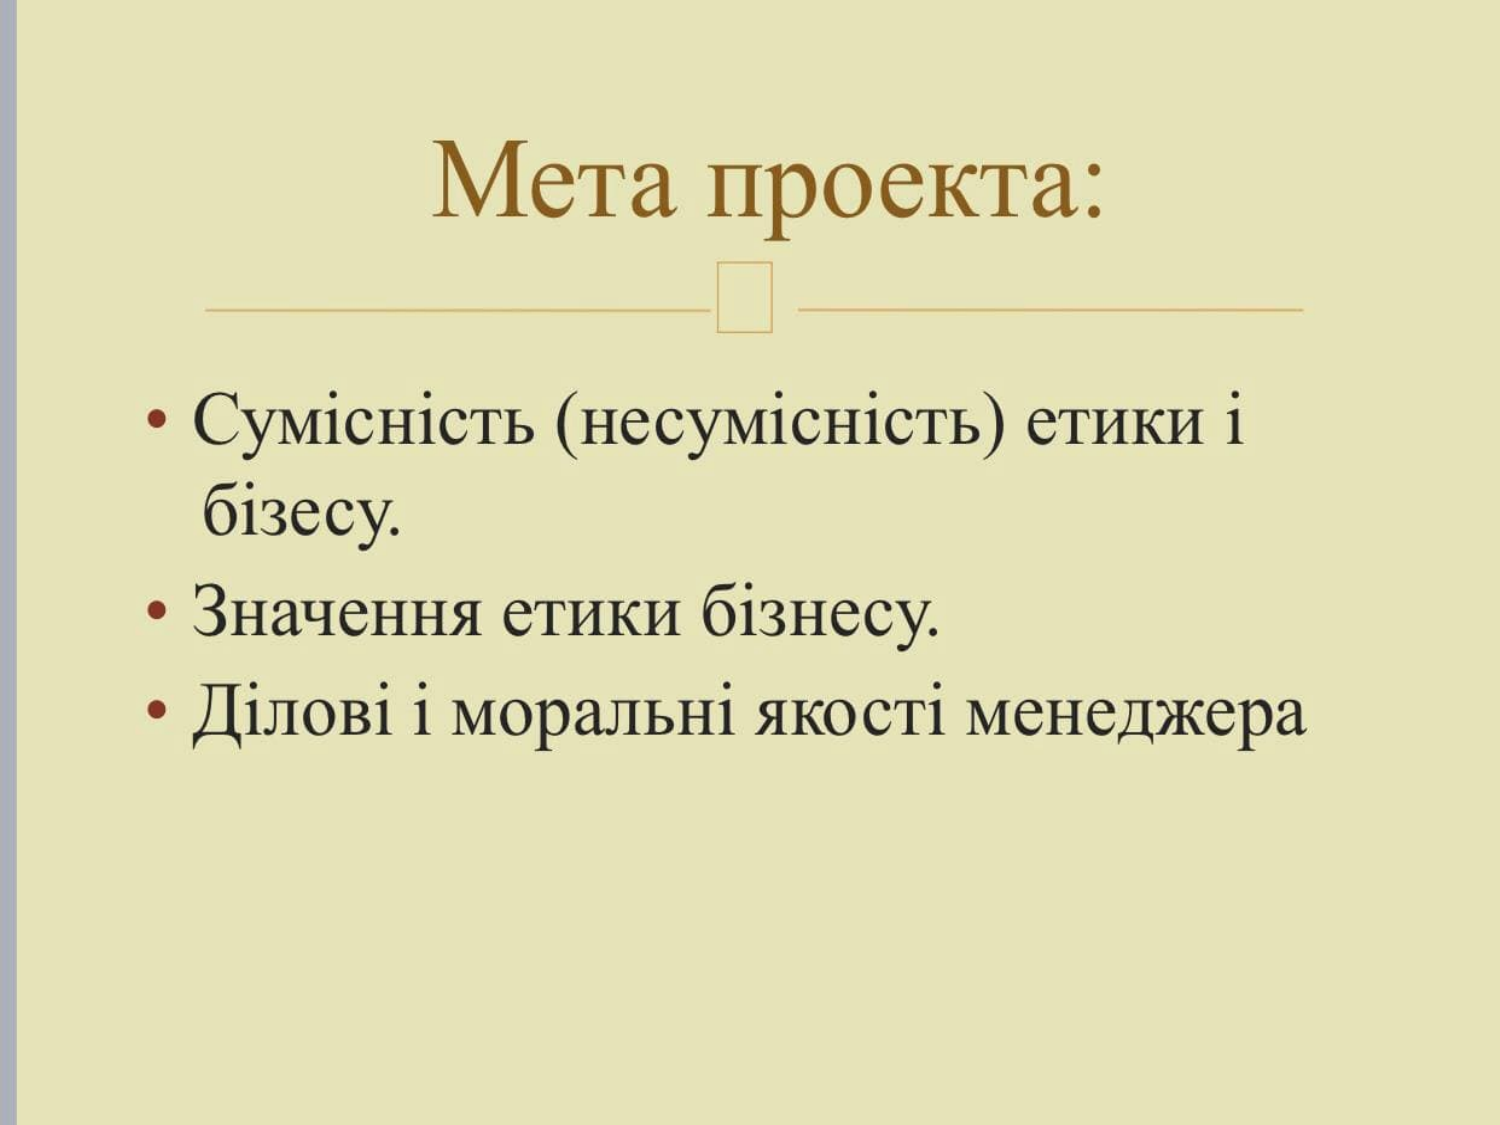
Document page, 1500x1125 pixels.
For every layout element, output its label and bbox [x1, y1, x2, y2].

list [0, 0, 1500, 1125]
